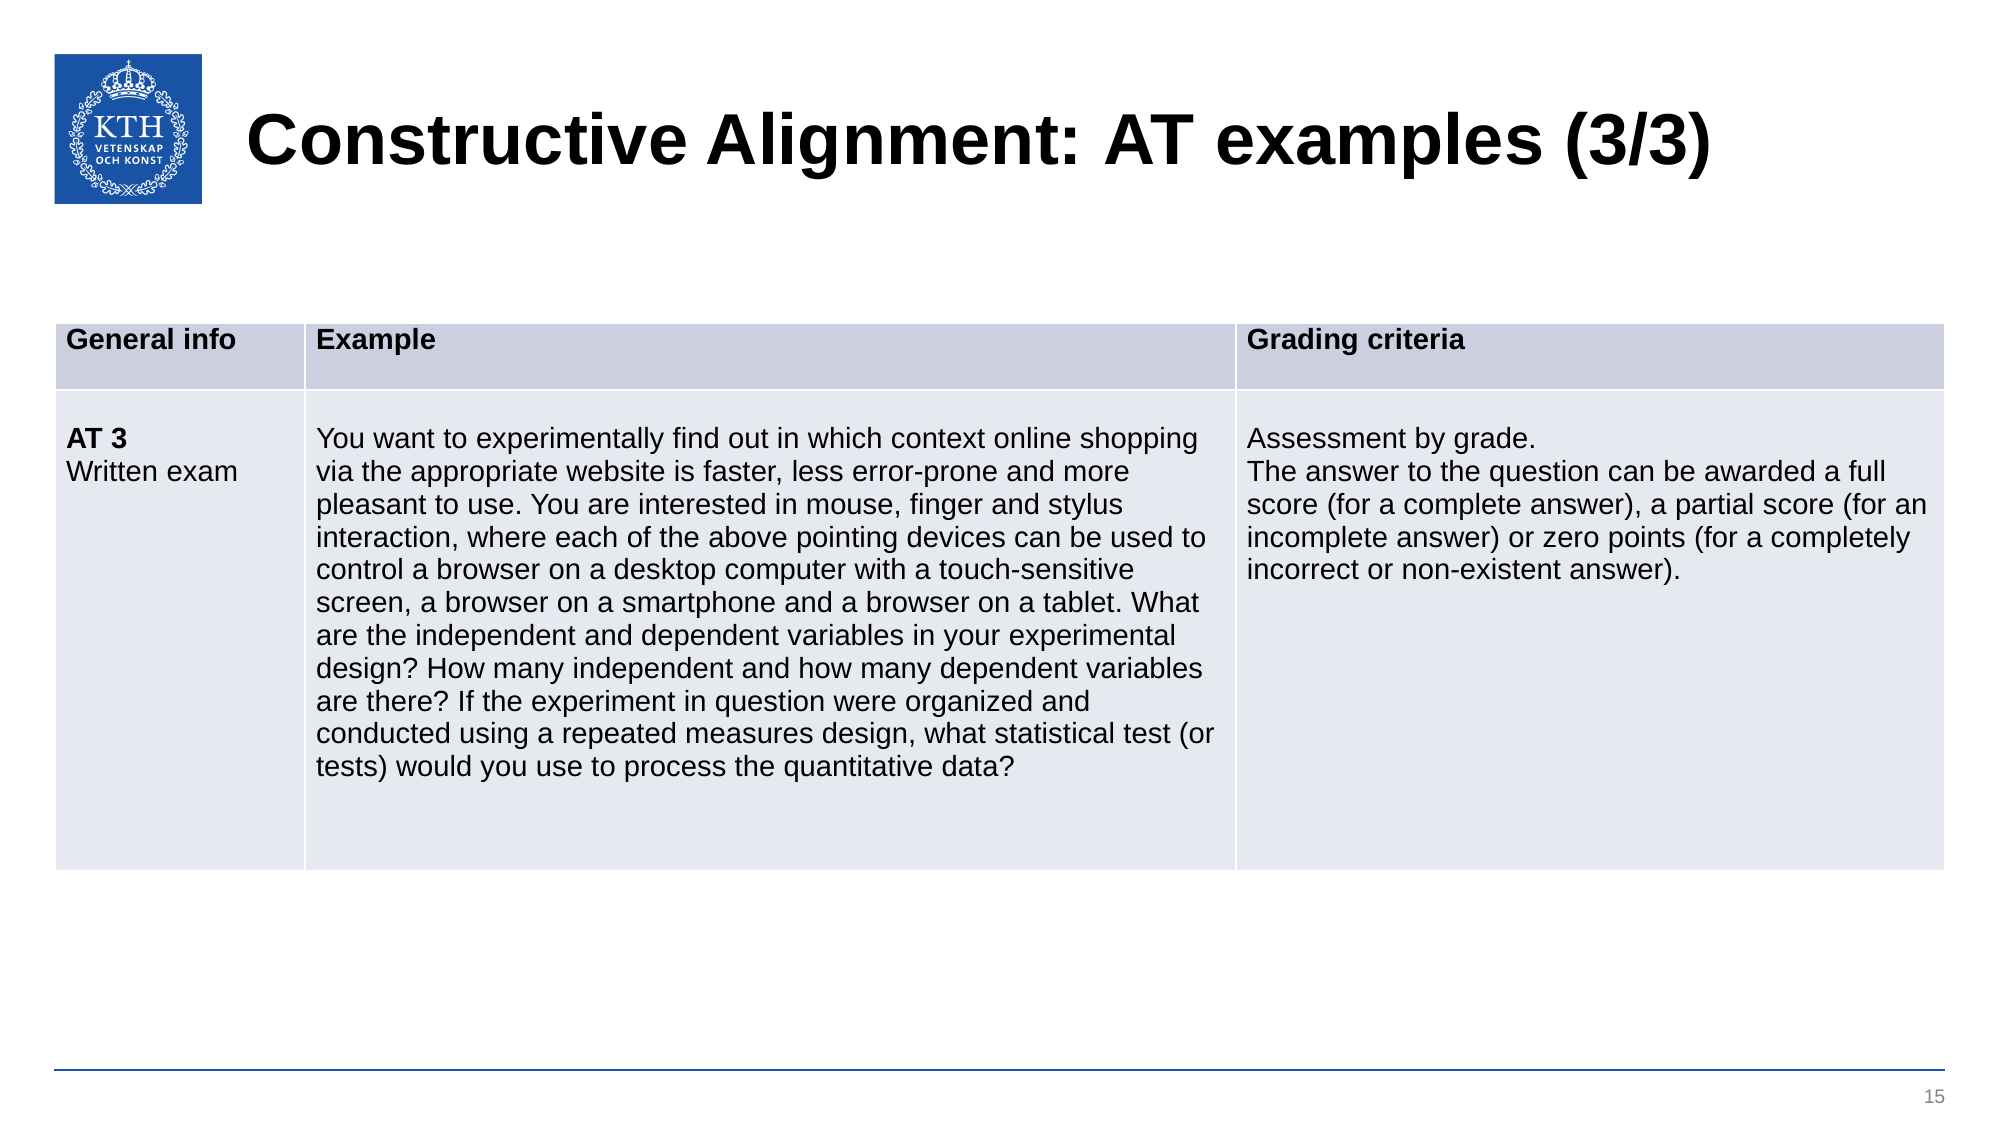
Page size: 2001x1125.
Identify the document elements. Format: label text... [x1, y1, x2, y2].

slide_number 15 [1495, 1082, 1946, 1109]
title Constructive Alignment: AT examples (3/3) [231, 55, 1884, 203]
table_header Example [306, 324, 1235, 389]
table_header General info [56, 324, 304, 389]
table_cell You want to experimentally find out in which context online shopping via the appropriate website is faster, less error-prone and more pleasant to use. You are interested in mouse, finger and stylus interaction, where each of the above pointing devices can be used to control a browser on a desktop computer with a touch-sensitive screen, a browser on a smartphone and a browser on a tablet. What are the independent and dependent variables in your experimental design? How many independent and how many dependent variables are there? If the experiment in question were organized and conducted using a repeated measures design, what statistical test (or tests) would you use to process the quantitative data? [306, 391, 1235, 870]
table_header Grading criteria [1237, 324, 1944, 389]
picture [54, 54, 202, 204]
table_cell Assessment by grade. The answer to the question can be awarded a full score (for a complete answer), a partial score (for an incomplete answer) or zero points (for a completely incorrect or non-existent answer). [1237, 391, 1944, 870]
table_cell AT 3 Written exam [56, 391, 304, 870]
